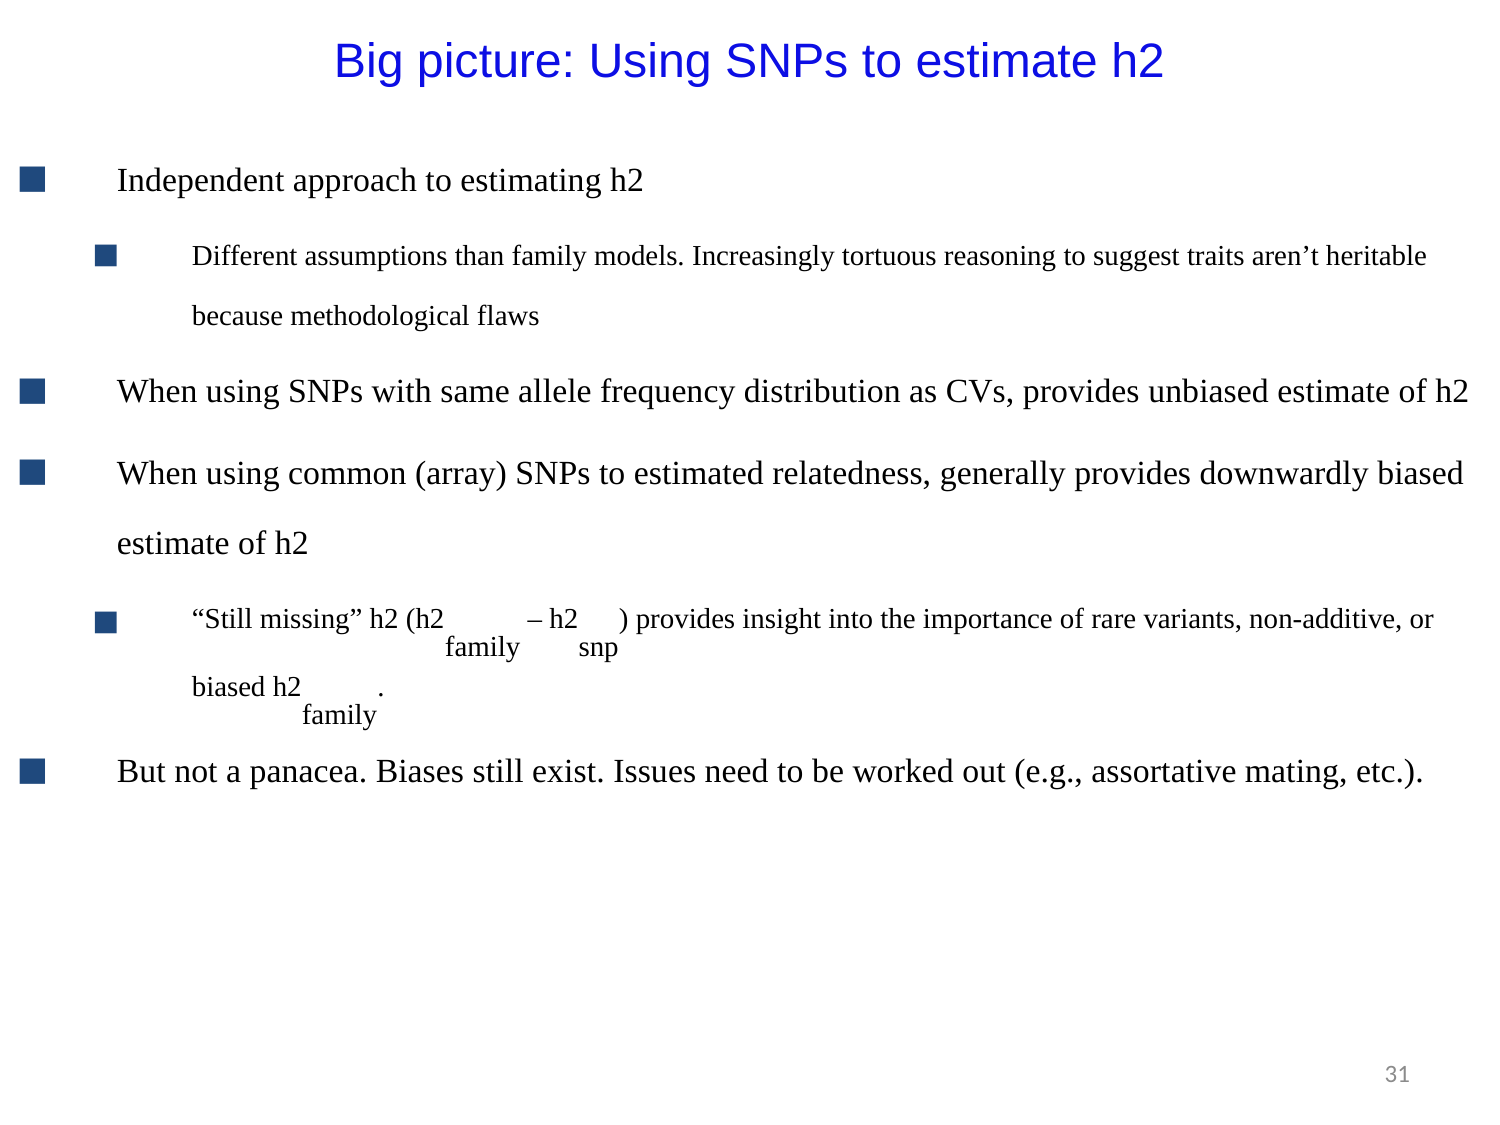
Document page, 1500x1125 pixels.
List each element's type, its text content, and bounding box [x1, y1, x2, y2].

text_box Big picture: Using SNPs to estimate h2 [0, 22, 1500, 115]
text_box Independent approach to estimating h2 Different assumptions than family models. Increasingly tortuous reasoning to suggest traits aren’t heritable because methodological flaws When using SNPs with same allele frequency distribution as CVs, provides unbiased estimate of h2 When using common (array) SNPs to estimated relatedness, generally provides downwardly biased estimate of h2 “Still missing” h2 (h2family – h2snp) provides insight into the importance of rare variants, non-additive, or biased h2family. But not a panacea. Biases still exist. Issues need to be worked out (e.g., assortative mating, etc.). [2, 142, 1500, 1125]
slide_number 31 [1074, 1042, 1425, 1103]
